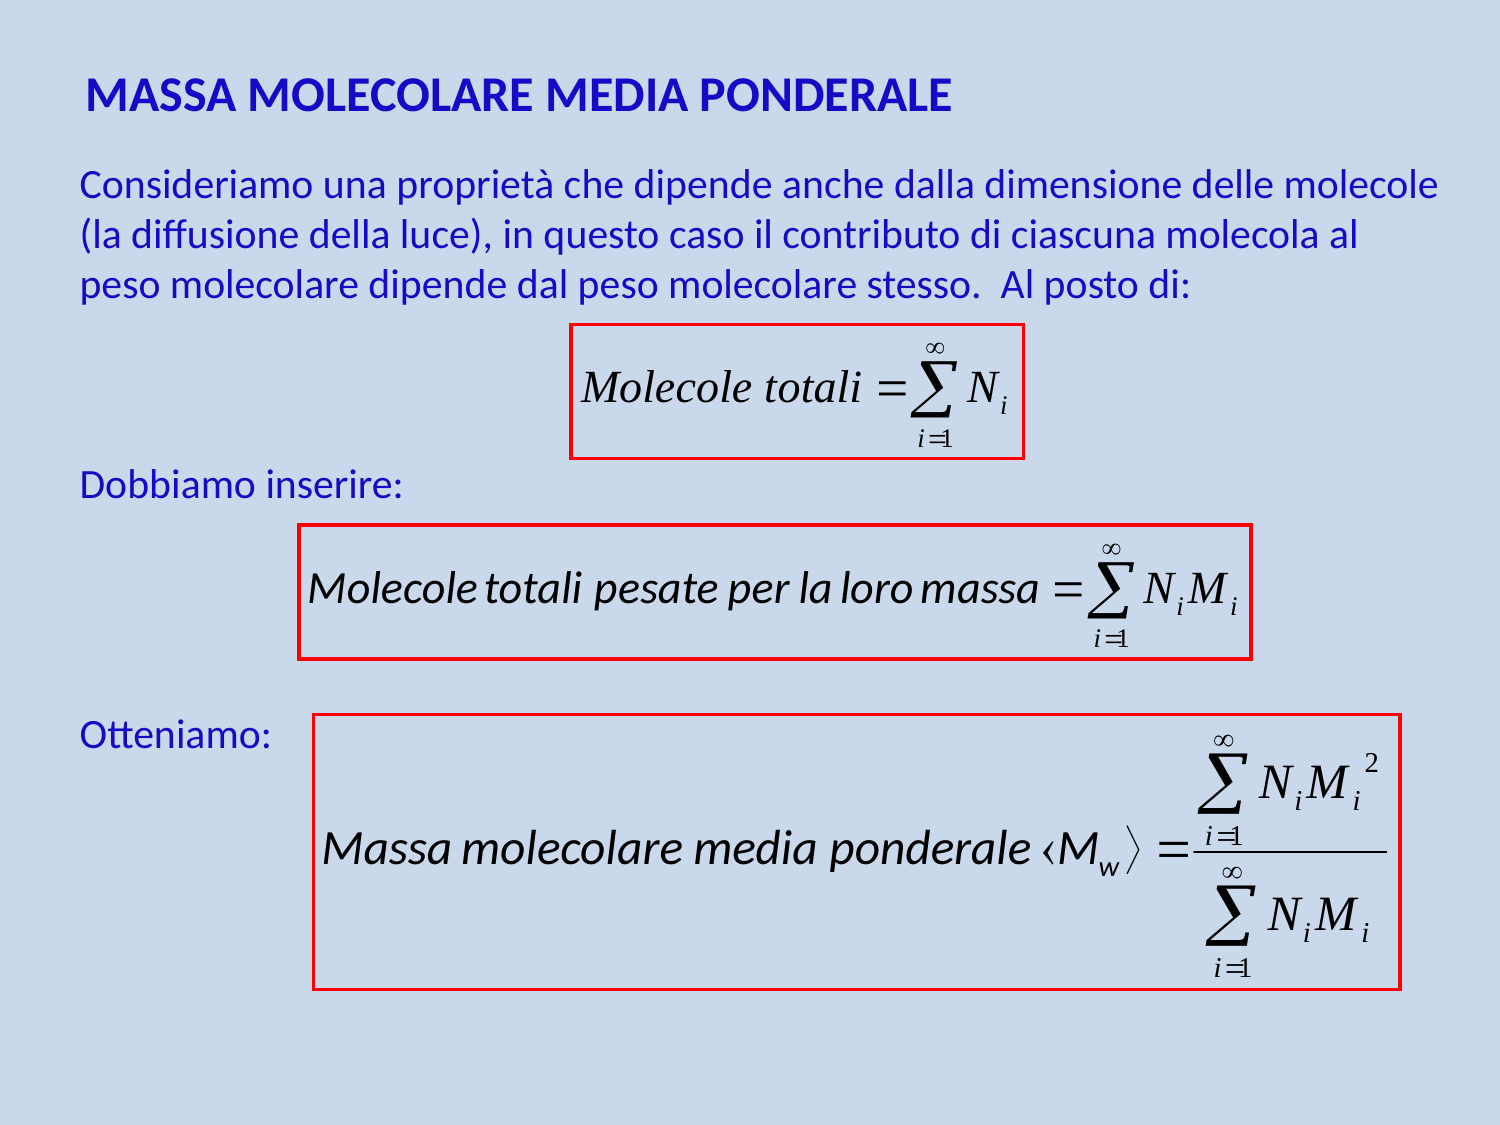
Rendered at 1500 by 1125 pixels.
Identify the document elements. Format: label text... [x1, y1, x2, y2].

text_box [314, 715, 1399, 989]
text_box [300, 526, 1250, 658]
text_box Consideriamo una proprietà che dipende anche dalla dimensione delle molecole (la diffusione della luce), in questo caso il contributo di ciascuna molecola al peso molecolare dipende dal peso molecolare stesso. Al posto di: Dobbiamo inserire: Otteniamo: [64, 149, 1465, 815]
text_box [572, 325, 1023, 458]
text_box MASSA MOLECOLARE MEDIA PONDERALE [70, 54, 969, 130]
